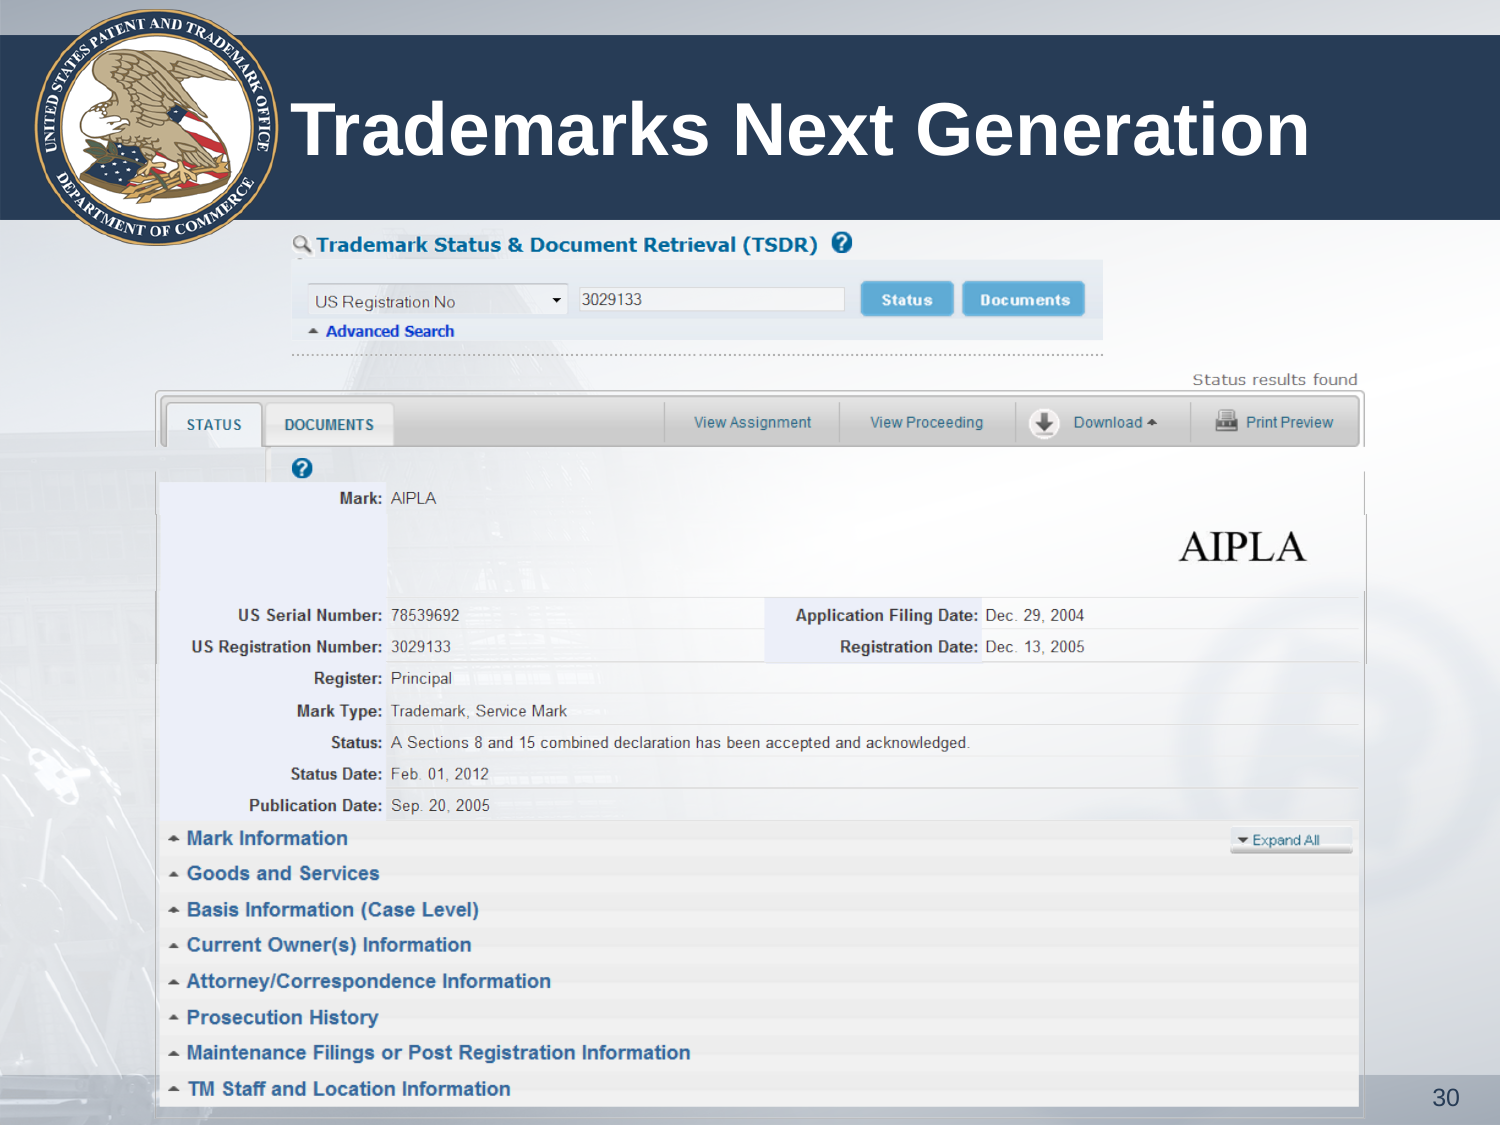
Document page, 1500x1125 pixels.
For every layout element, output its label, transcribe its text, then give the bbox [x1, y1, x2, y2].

title Trademarks Next Generation [274, 37, 1451, 213]
text_box 30 [1376, 1037, 1475, 1113]
picture [0, 0, 1500, 1125]
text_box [149, 223, 1372, 1125]
